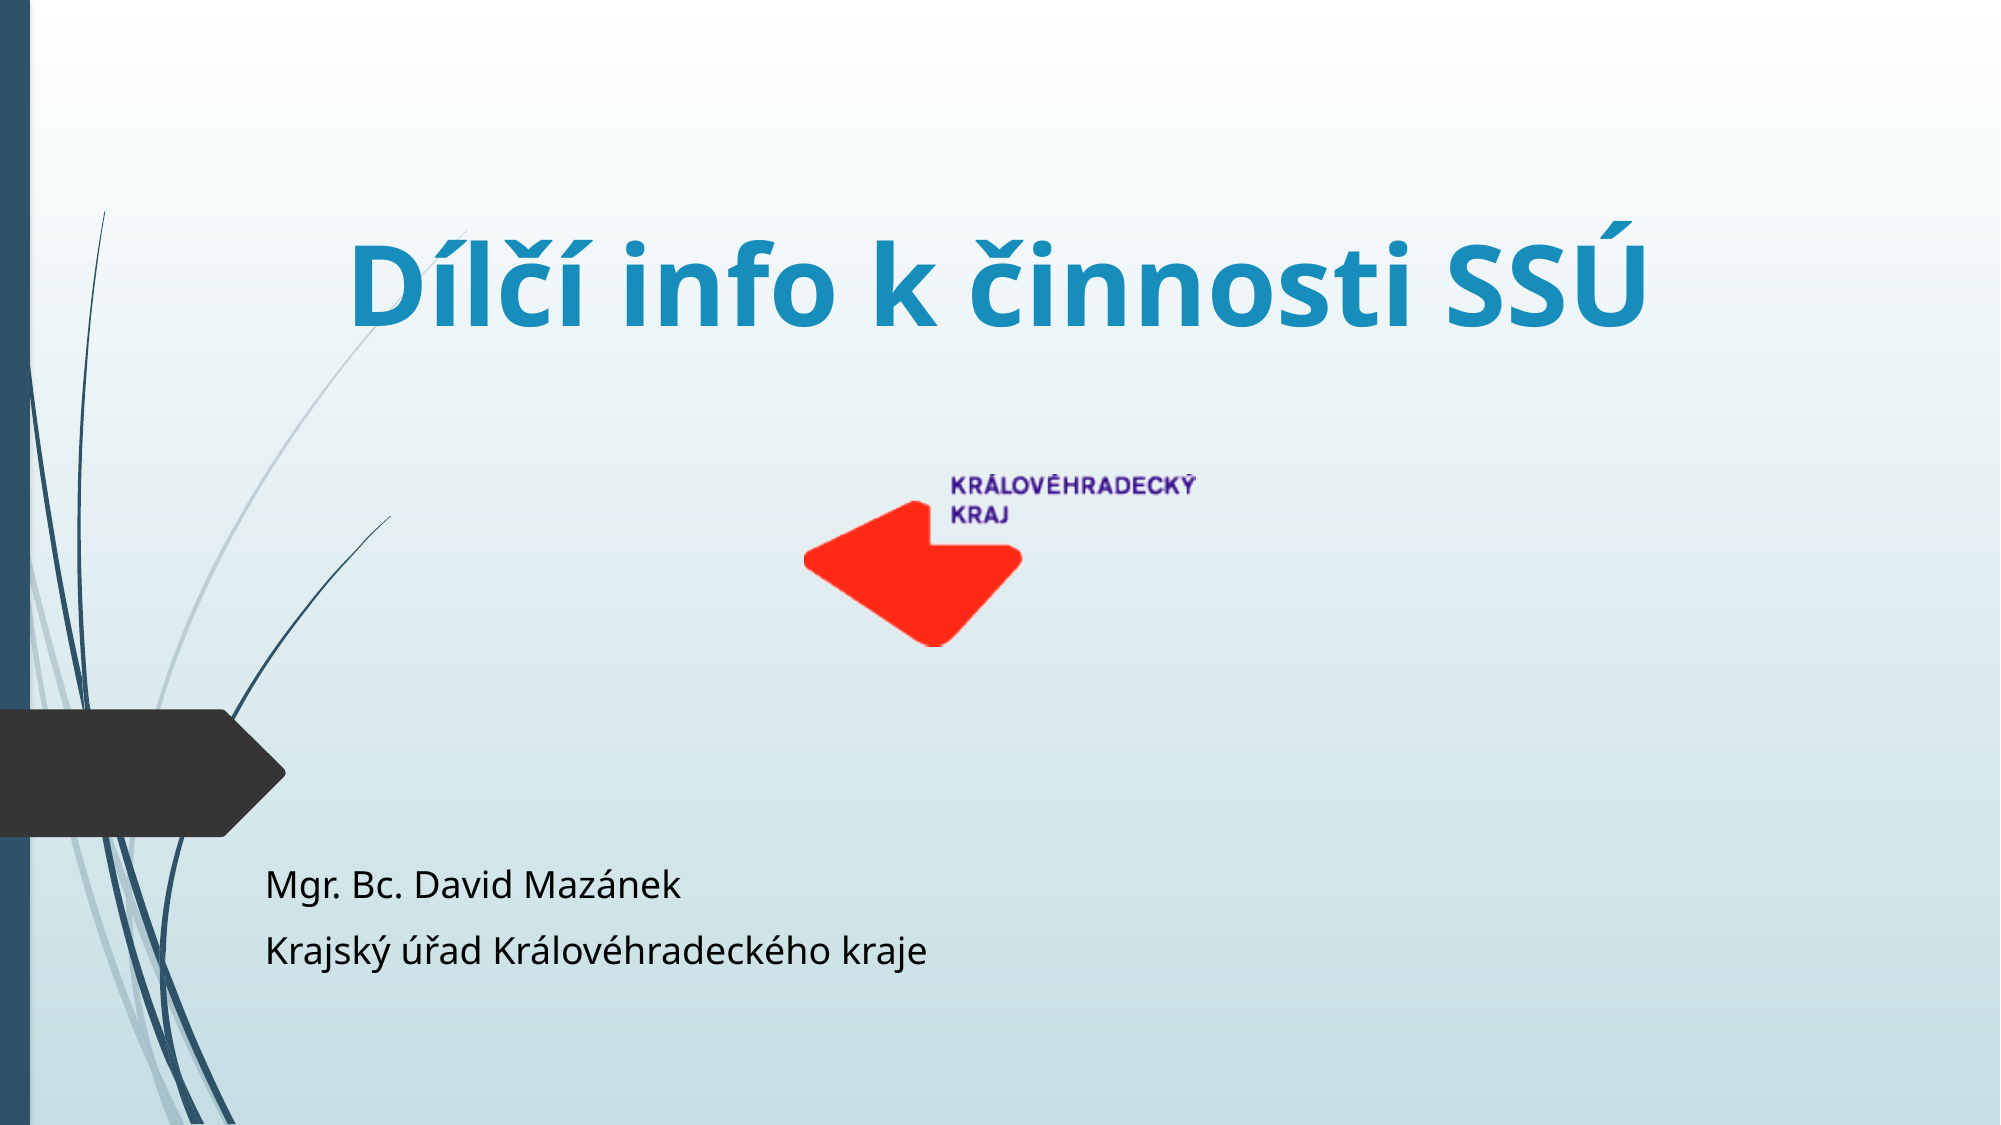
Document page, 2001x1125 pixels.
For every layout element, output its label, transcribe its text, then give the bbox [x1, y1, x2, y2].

picture [804, 474, 1196, 648]
subtitle Mgr. Bc. David Mazánek Krajský úřad Královéhradeckého kraje [249, 853, 1750, 1125]
title Dílčí info k činnosti SSÚ [249, 164, 1750, 357]
